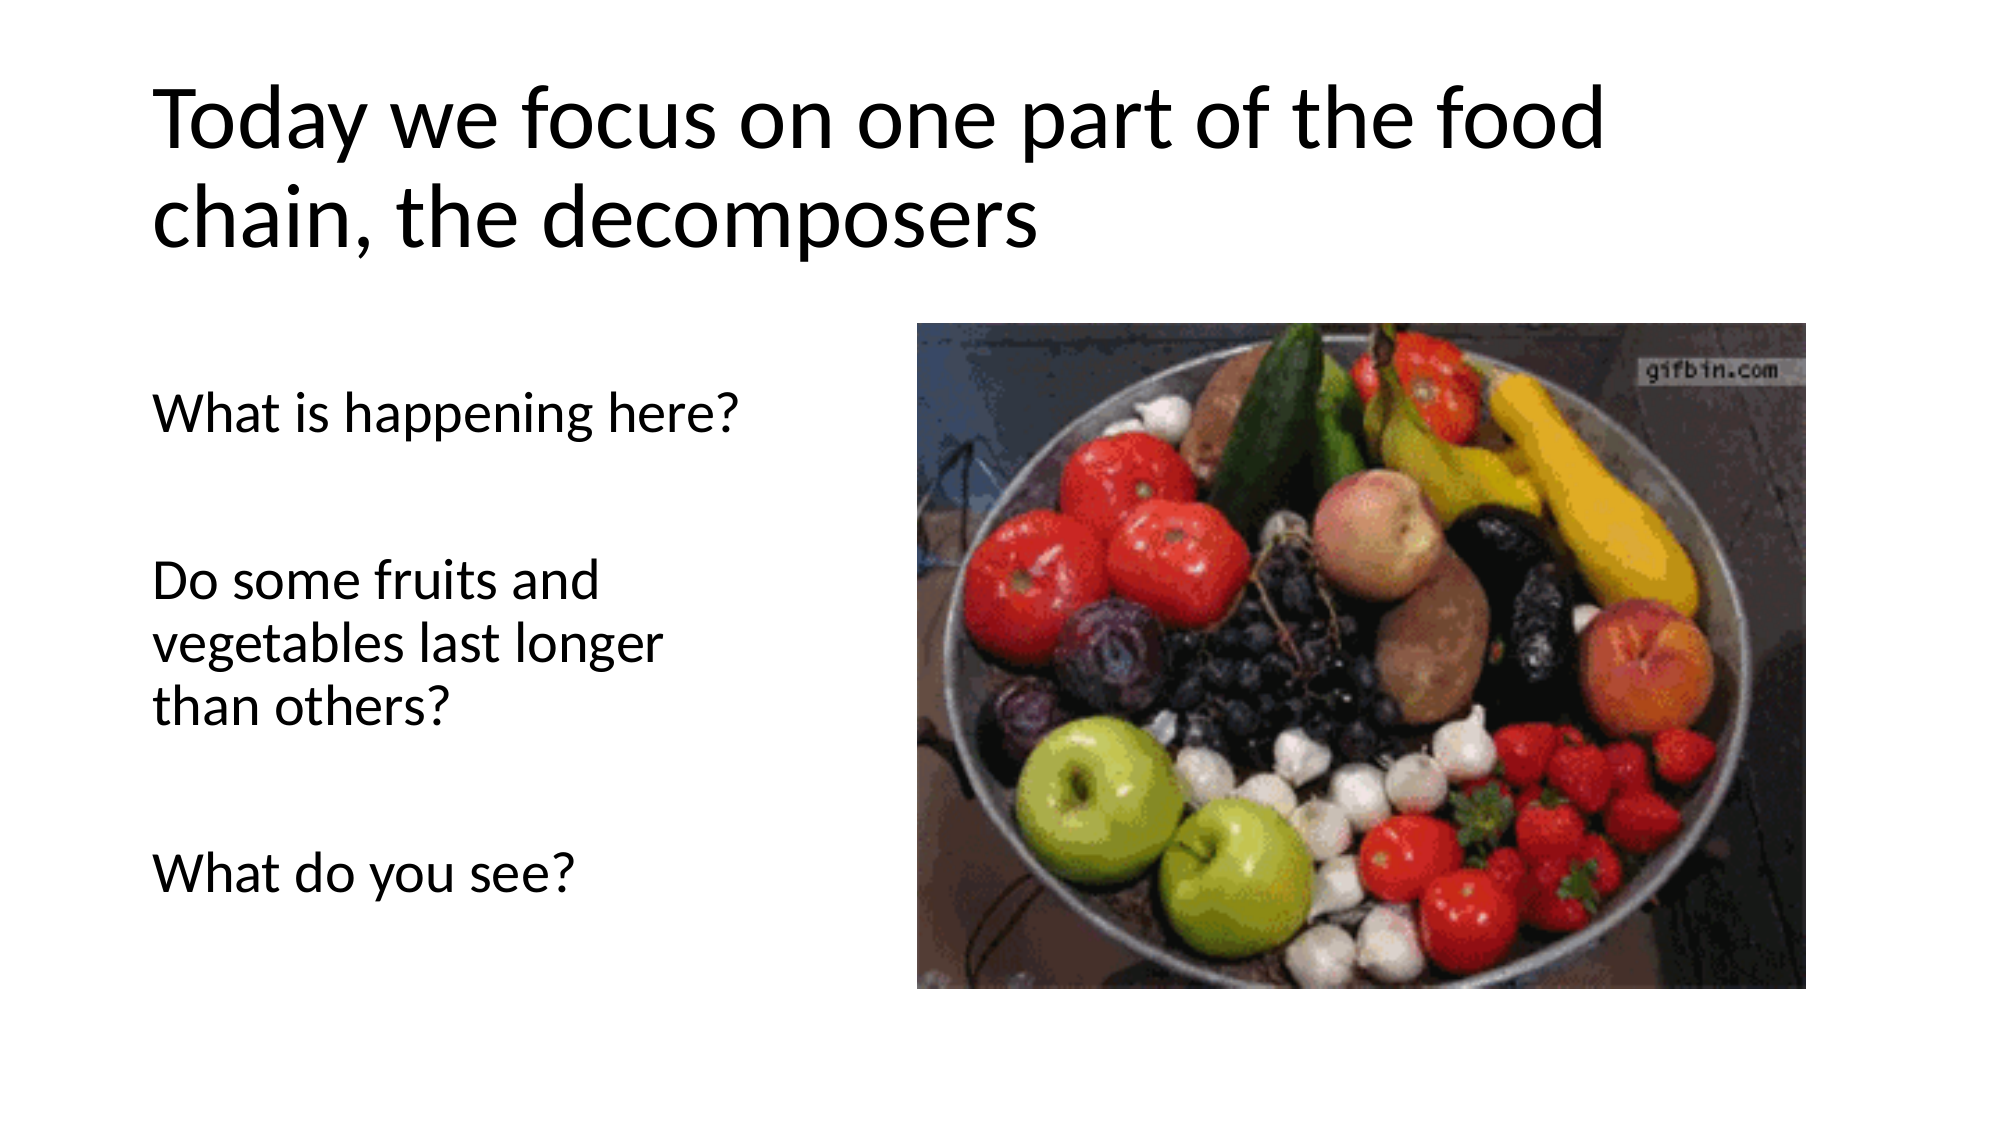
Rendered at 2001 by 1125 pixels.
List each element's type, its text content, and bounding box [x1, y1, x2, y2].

title Today we focus on one part of the food chain, the decomposers [137, 59, 1863, 278]
picture [917, 323, 1806, 990]
list What is happening here? Do some fruits and vegetables last longer than others? What do you see? [137, 374, 801, 966]
